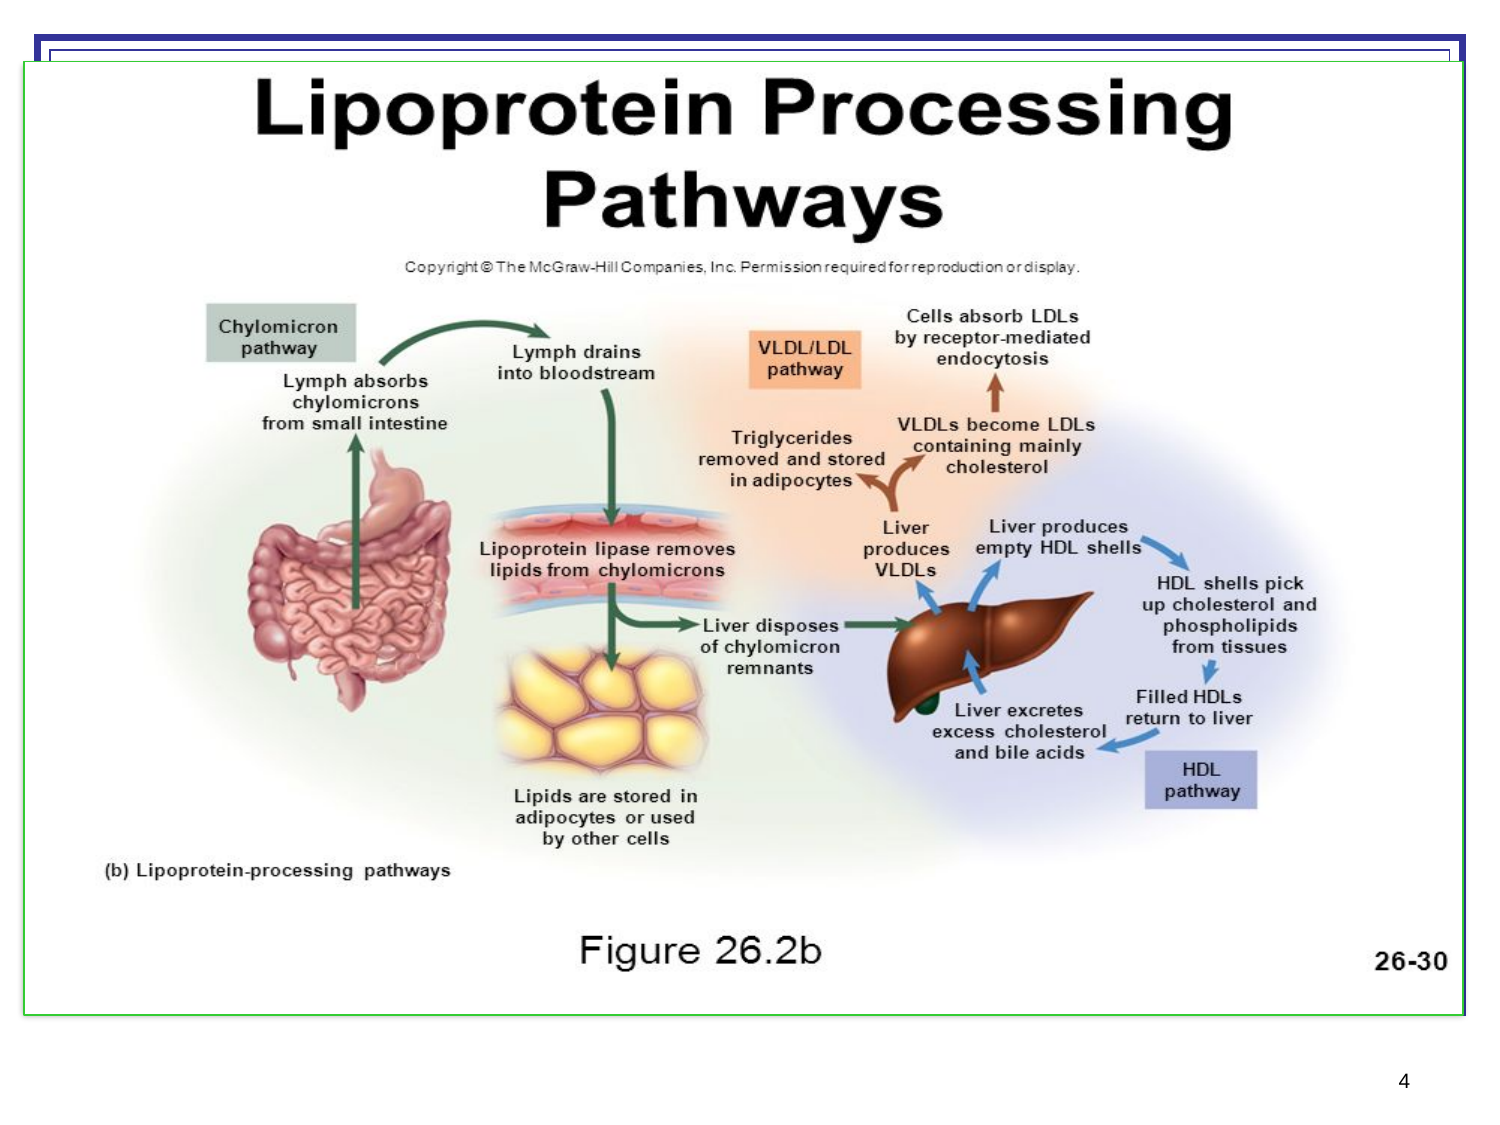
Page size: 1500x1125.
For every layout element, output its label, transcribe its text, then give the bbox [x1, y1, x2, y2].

picture [24, 62, 1463, 1015]
slide_number 4 [1112, 1025, 1425, 1100]
